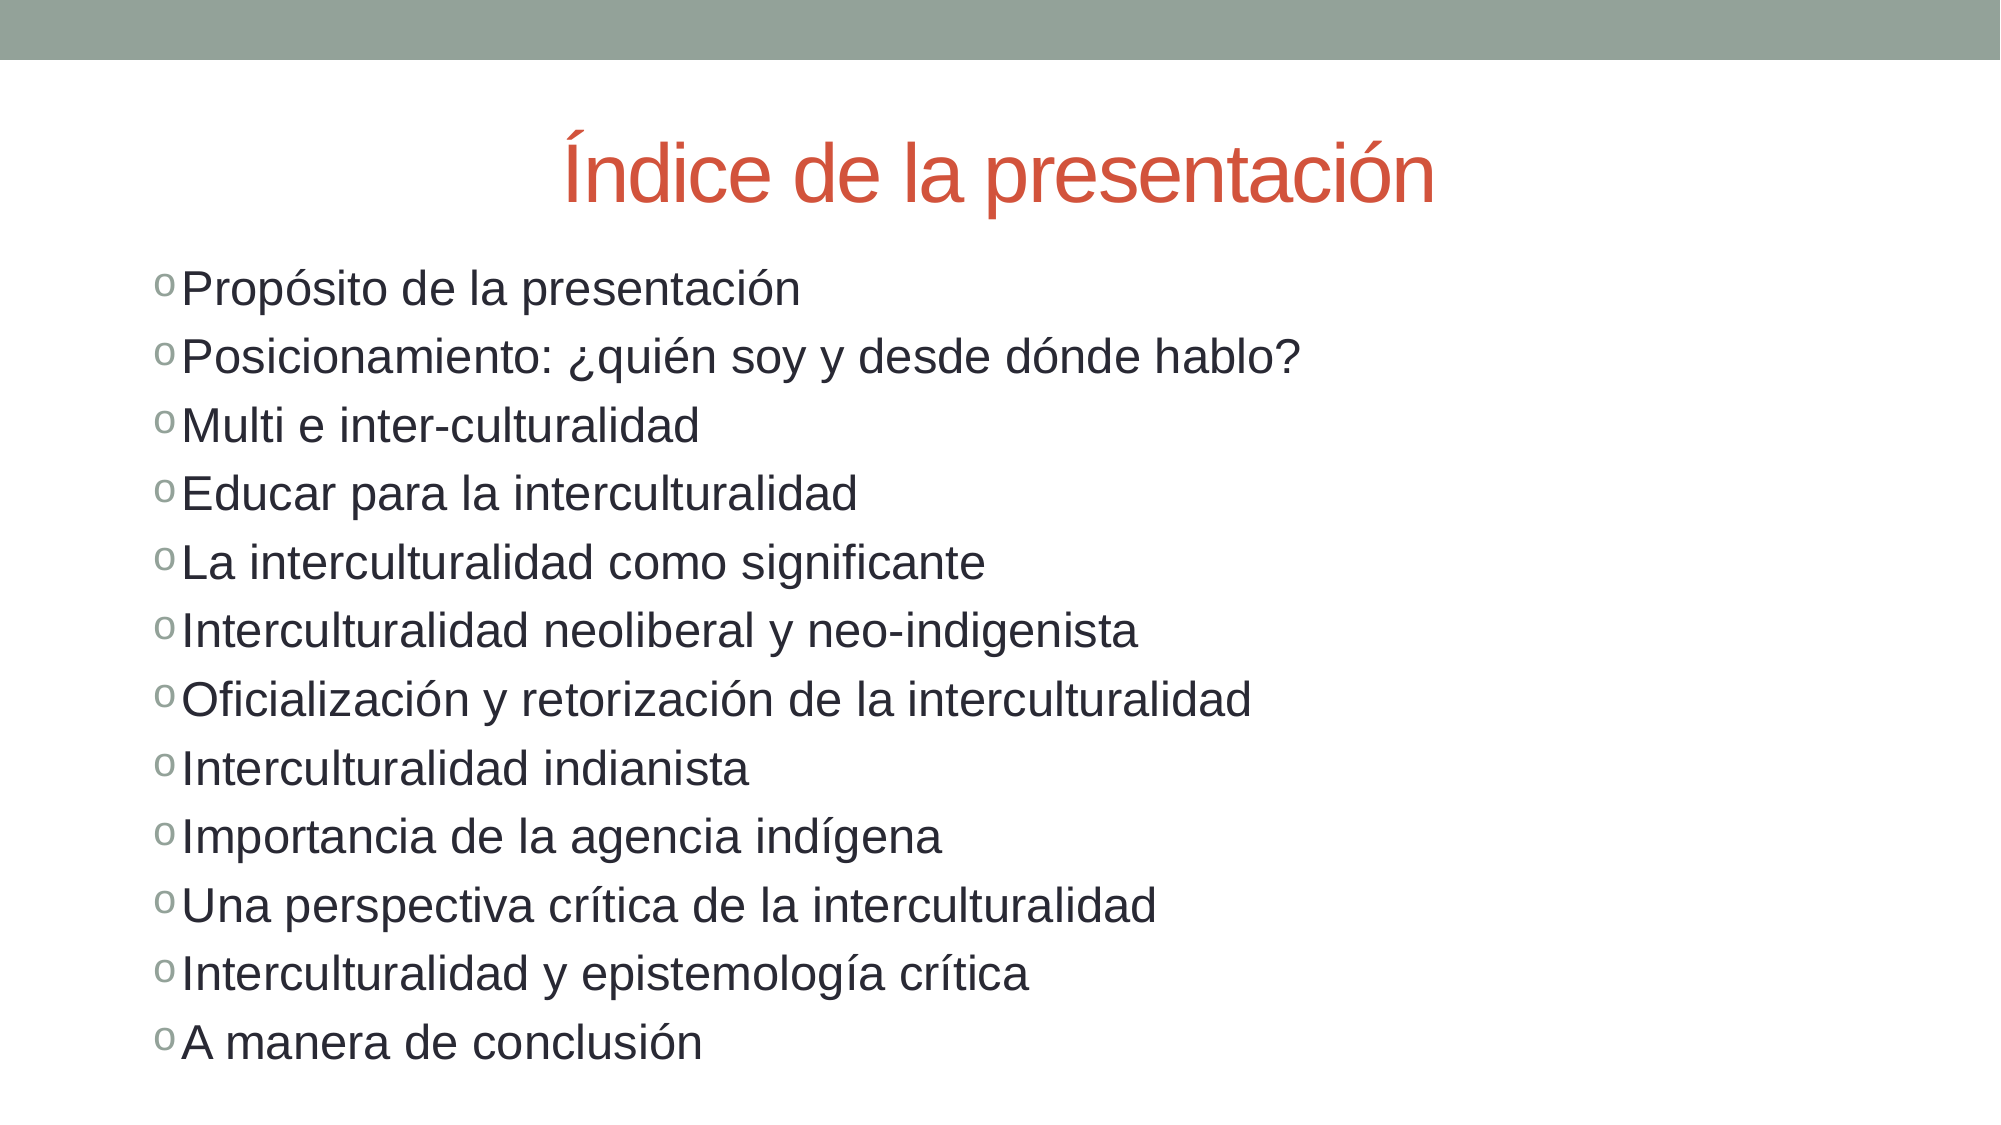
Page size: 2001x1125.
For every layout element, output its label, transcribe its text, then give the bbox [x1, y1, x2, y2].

title Índice de la presentación [99, 87, 1900, 250]
list Propósito de la presentación Posicionamiento: ¿quién soy y desde dónde hablo? Multi e inter-culturalidad Educar para la interculturalidad La interculturalidad como significante Interculturalidad neoliberal y neo-indigenista Oficialización y retorización de la interculturalidad Interculturalidad indianista Importancia de la agencia indígena Una perspectiva crítica de la interculturalidad Interculturalidad y epistemología crítica A manera de conclusión [137, 248, 1863, 1078]
